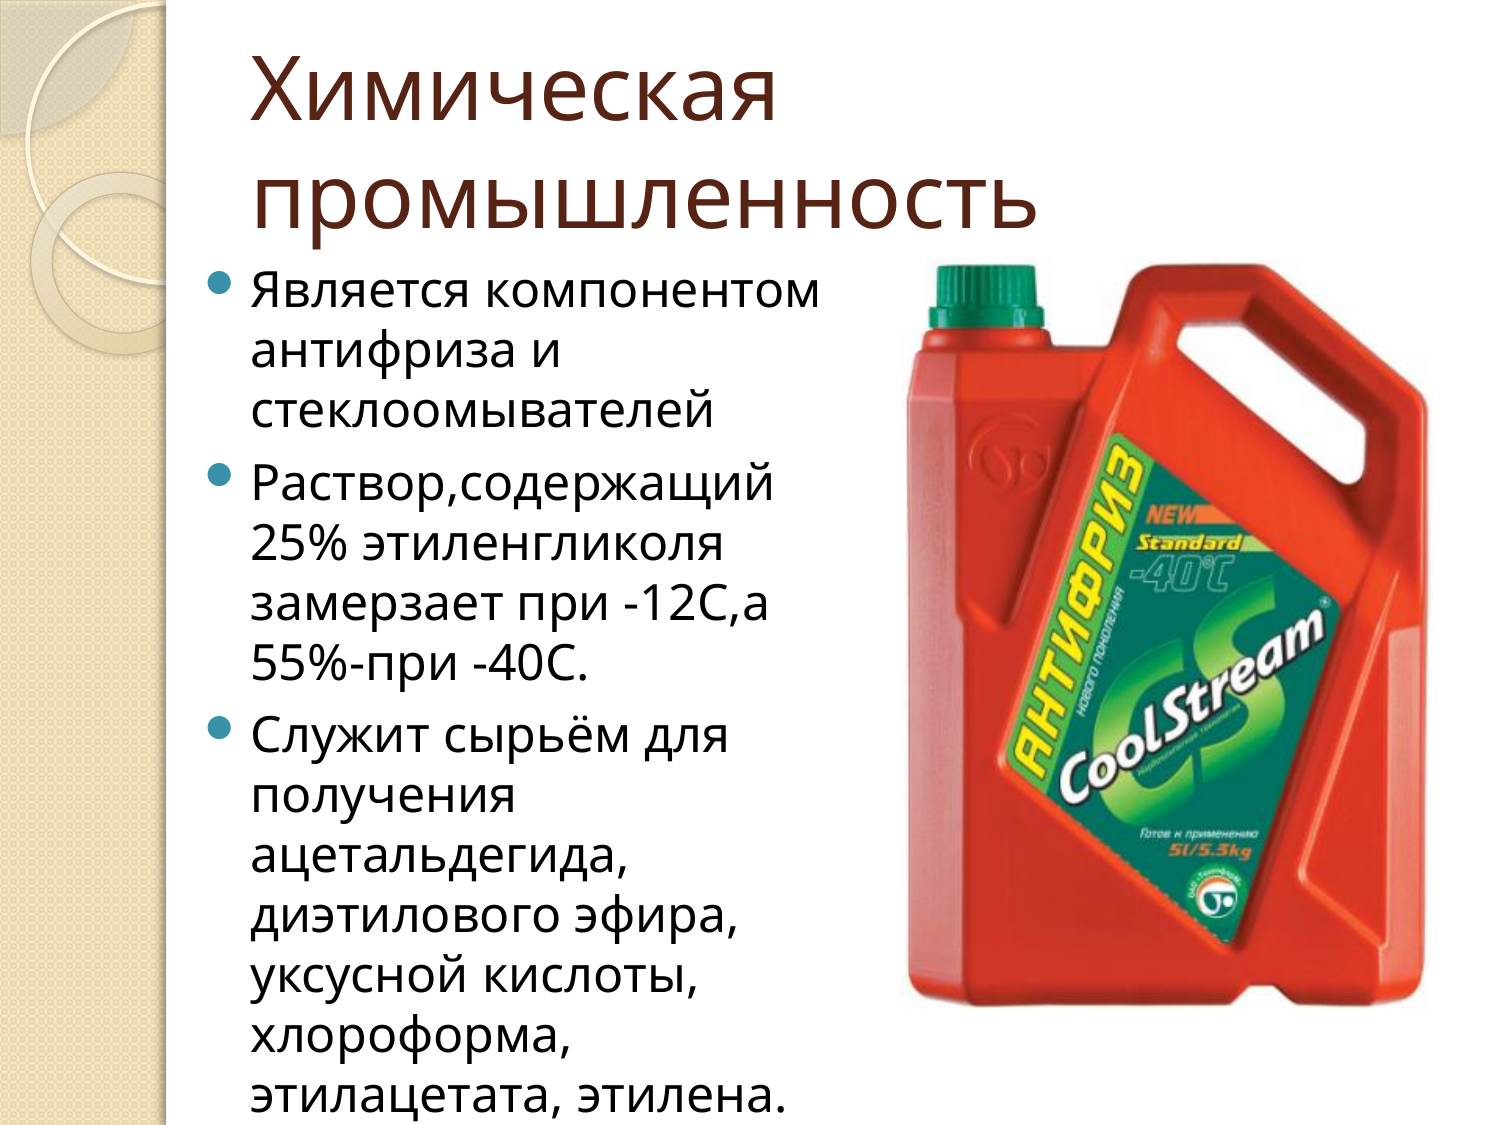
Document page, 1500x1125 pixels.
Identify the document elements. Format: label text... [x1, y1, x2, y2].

list Является компонентом антифриза и стеклоомывателей Раствор,содержащий 25% этиленгликоля замерзает при -12С,а 55%-при -40С. Служит сырьём для получения ацетальдегида, диэтилового эфира, уксусной кислоты, хлороформа, этилацетата, этилена. [175, 249, 856, 1067]
title Химическая промышленность [235, 45, 1466, 233]
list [900, 257, 1433, 1012]
